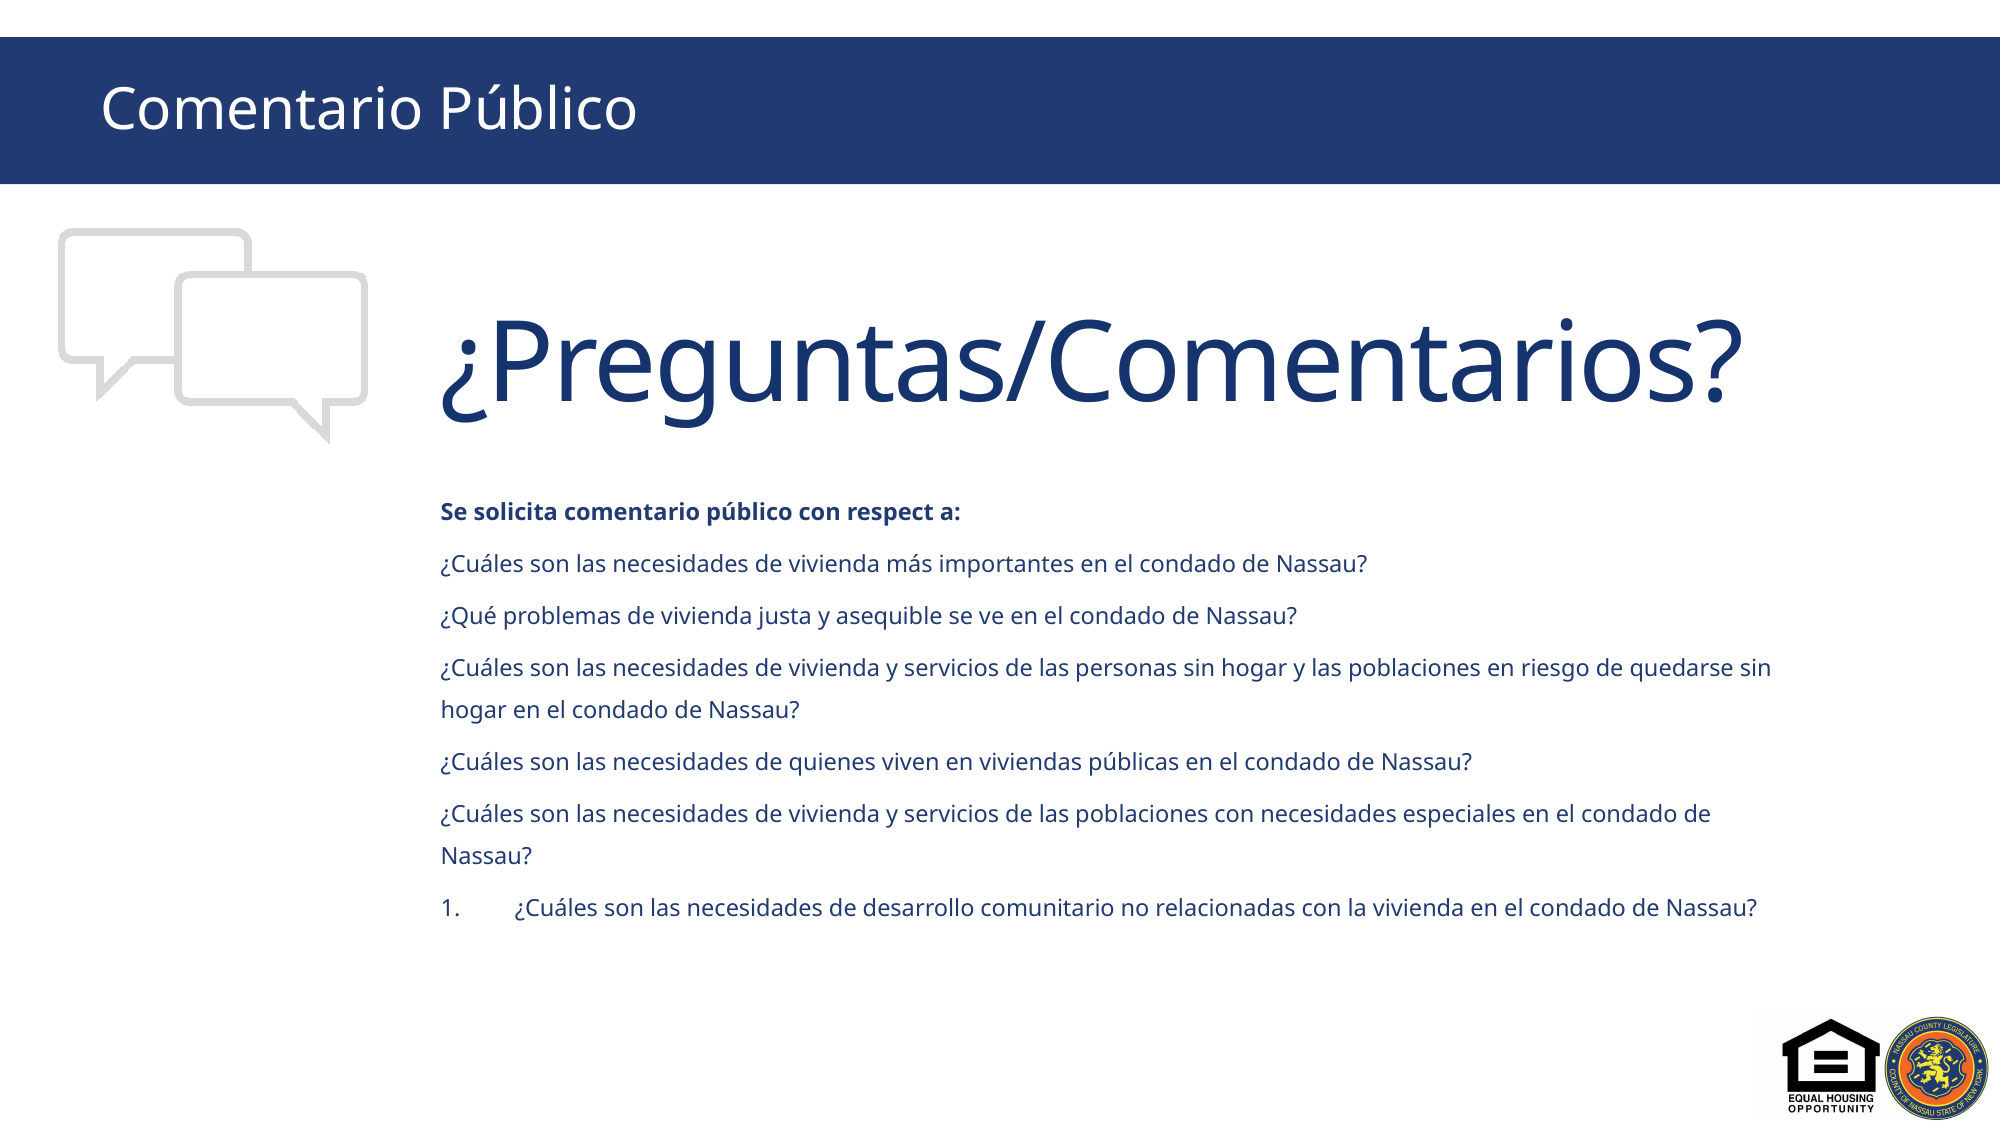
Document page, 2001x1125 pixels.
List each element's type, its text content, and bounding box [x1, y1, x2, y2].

picture [1751, 1012, 1994, 1125]
text_box ¿Preguntas/Comentarios? [425, 281, 1788, 432]
list Se solicita comentario público con respect a: ¿Cuáles son las necesidades de vivienda más importantes en el condado de Nassau? ¿Qué problemas de vivienda justa y asequible se ve en el condado de Nassau? ¿Cuáles son las necesidades de vivienda y servicios de las personas sin hogar y las poblaciones en riesgo de quedarse sin hogar en el condado de Nassau? ¿Cuáles son las necesidades de quienes viven en viviendas públicas en el condado de Nassau? ¿Cuáles son las necesidades de vivienda y servicios de las poblaciones con necesidades especiales en el condado de Nassau? ¿Cuáles son las necesidades de desarrollo comunitario no relacionadas con la vivienda en el condado de Nassau? [425, 475, 1788, 977]
title Comentario Público [0, 37, 2000, 185]
picture [26, 149, 400, 523]
